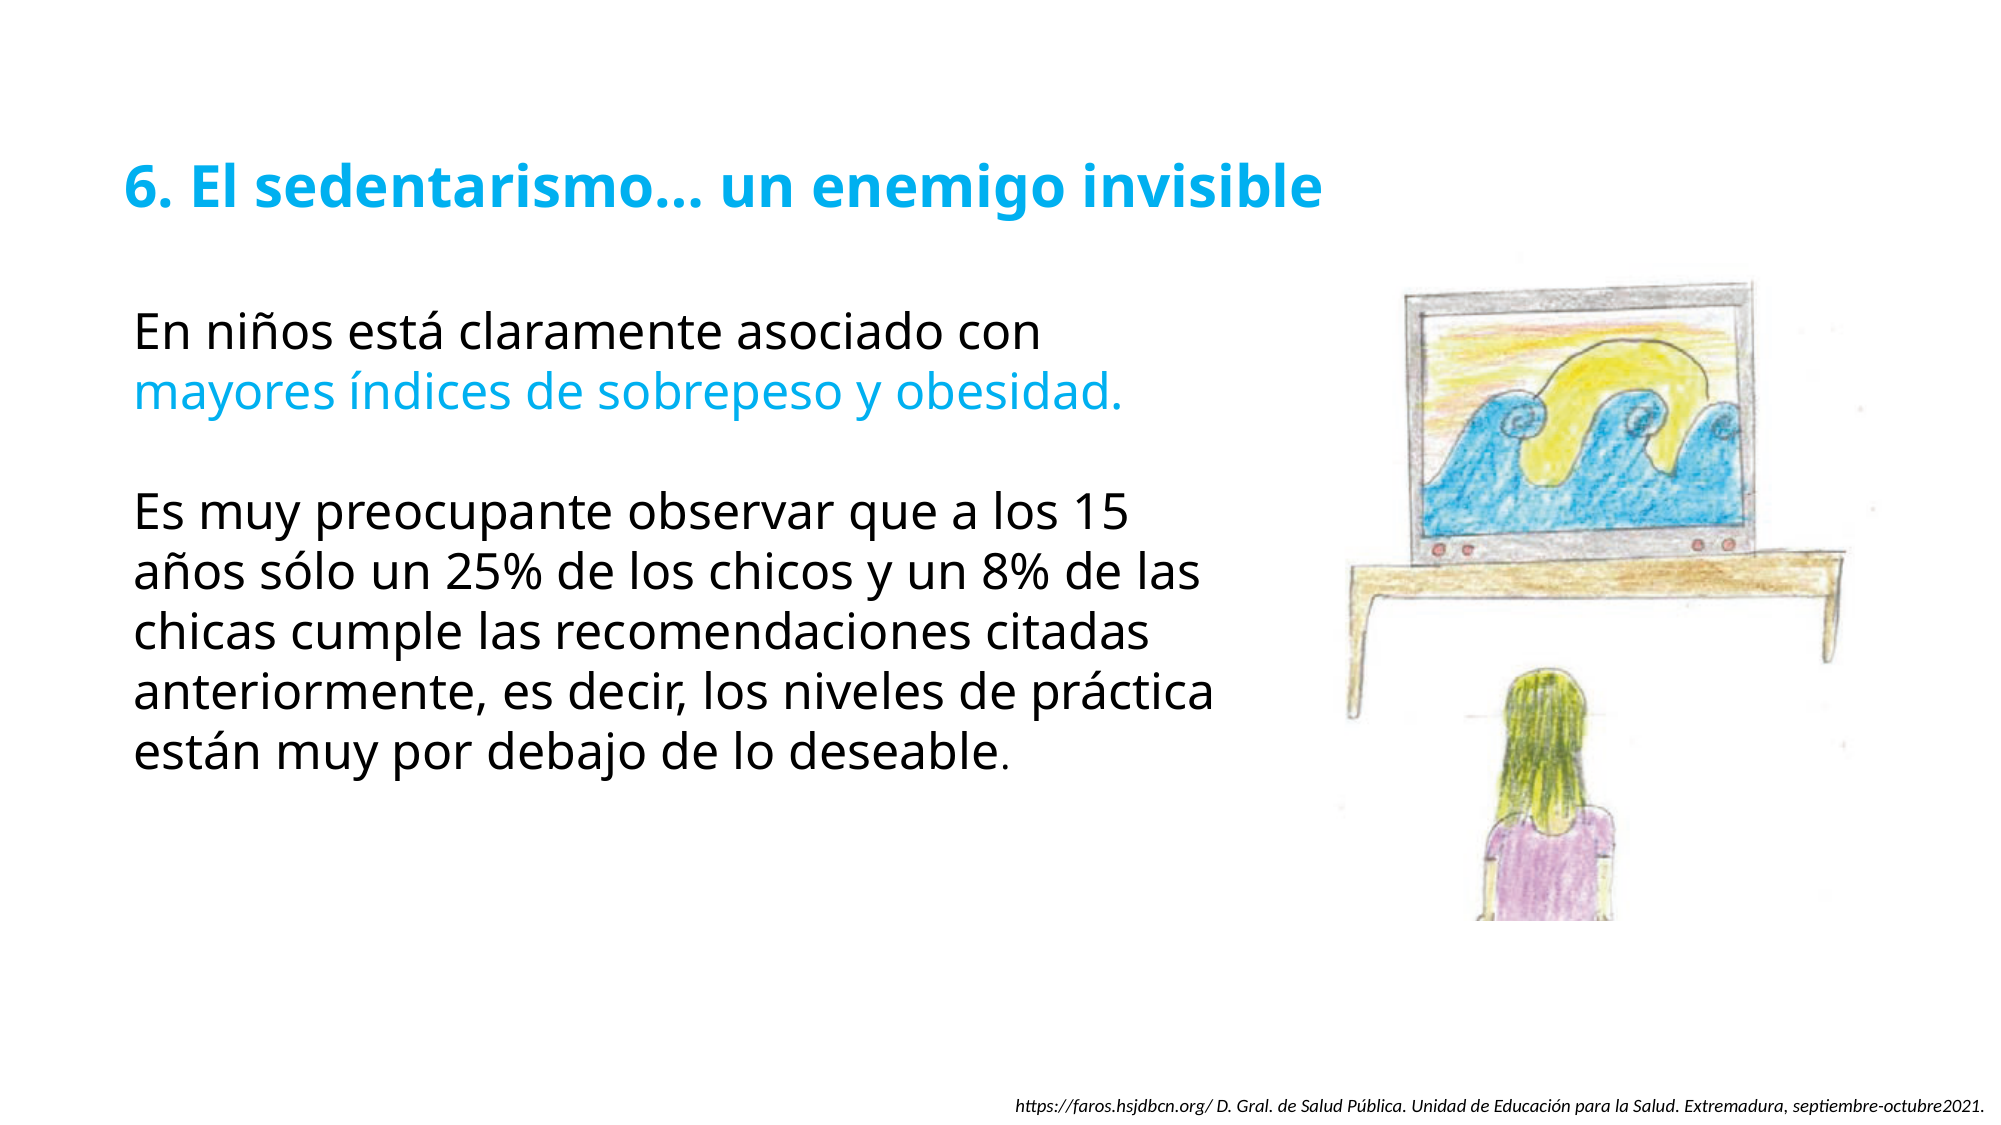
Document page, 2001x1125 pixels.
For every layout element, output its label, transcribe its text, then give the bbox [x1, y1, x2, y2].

text_box 6. El sedentarismo… un enemigo invisible [109, 141, 1882, 227]
picture [1298, 240, 1882, 921]
text_box En niños está claramente asociado con mayores índices de sobrepeso y obesidad. Es muy preocupante observar que a los 15 años sólo un 25% de los chicos y un 8% de las chicas cumple las recomendaciones citadas anteriormente, es decir, los niveles de práctica están muy por debajo de lo deseable. [118, 291, 1237, 787]
text_box https://faros.hsjdbcn.org/ D. Gral. de Salud Pública. Unidad de Educación para la Salud. Extremadura, septiembre-octubre2021. [780, 1085, 2000, 1124]
